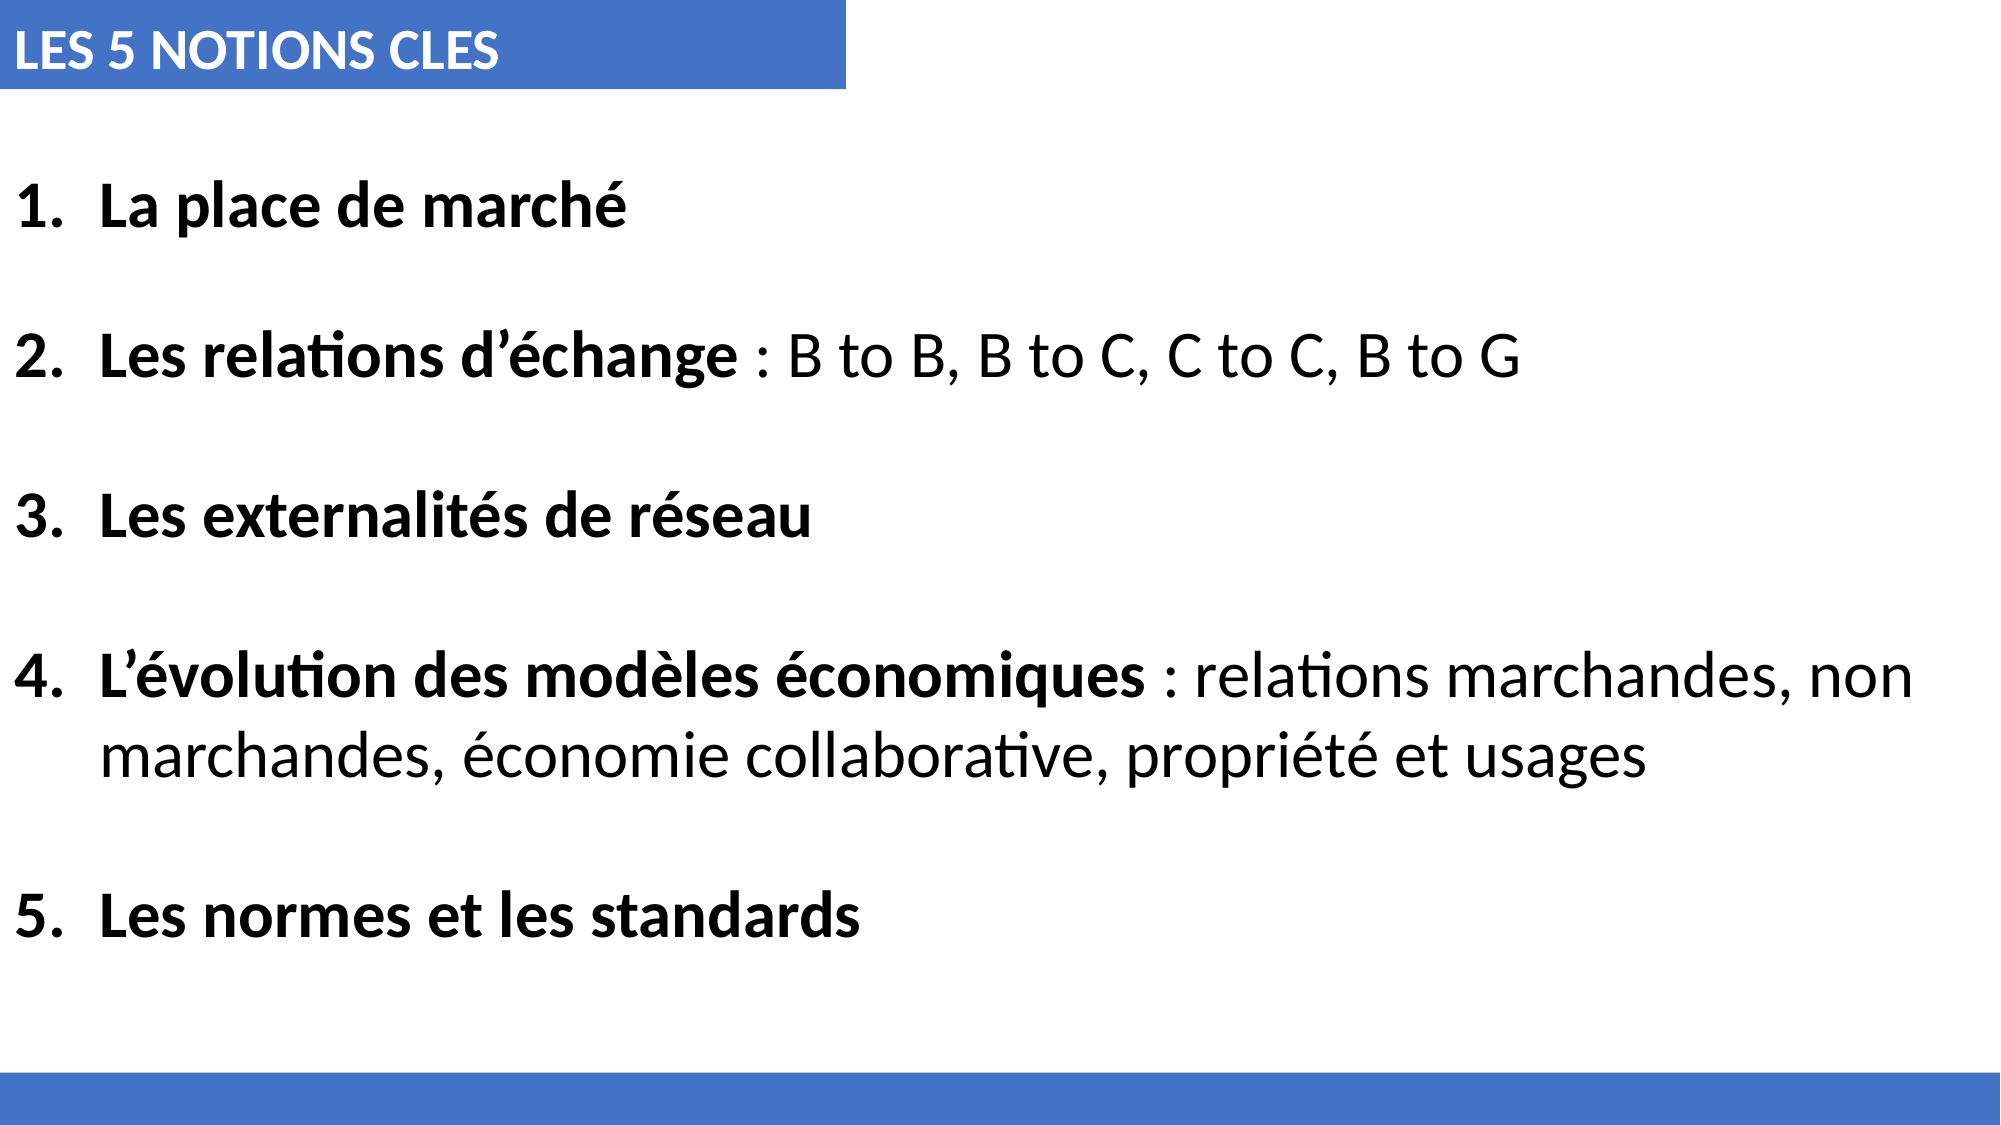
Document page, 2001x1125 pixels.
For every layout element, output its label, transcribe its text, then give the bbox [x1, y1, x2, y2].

text_box La place de marché Les relations d’échange : B to B, B to C, C to C, B to G Les externalités de réseau L’évolution des modèles économiques : relations marchandes, non marchandes, économie collaborative, propriété et usages Les normes et les standards [0, 153, 2000, 958]
text_box [0, 0, 847, 90]
text_box LES 5 NOTIONS CLES [0, 3, 688, 89]
text_box [0, 1072, 2000, 1125]
